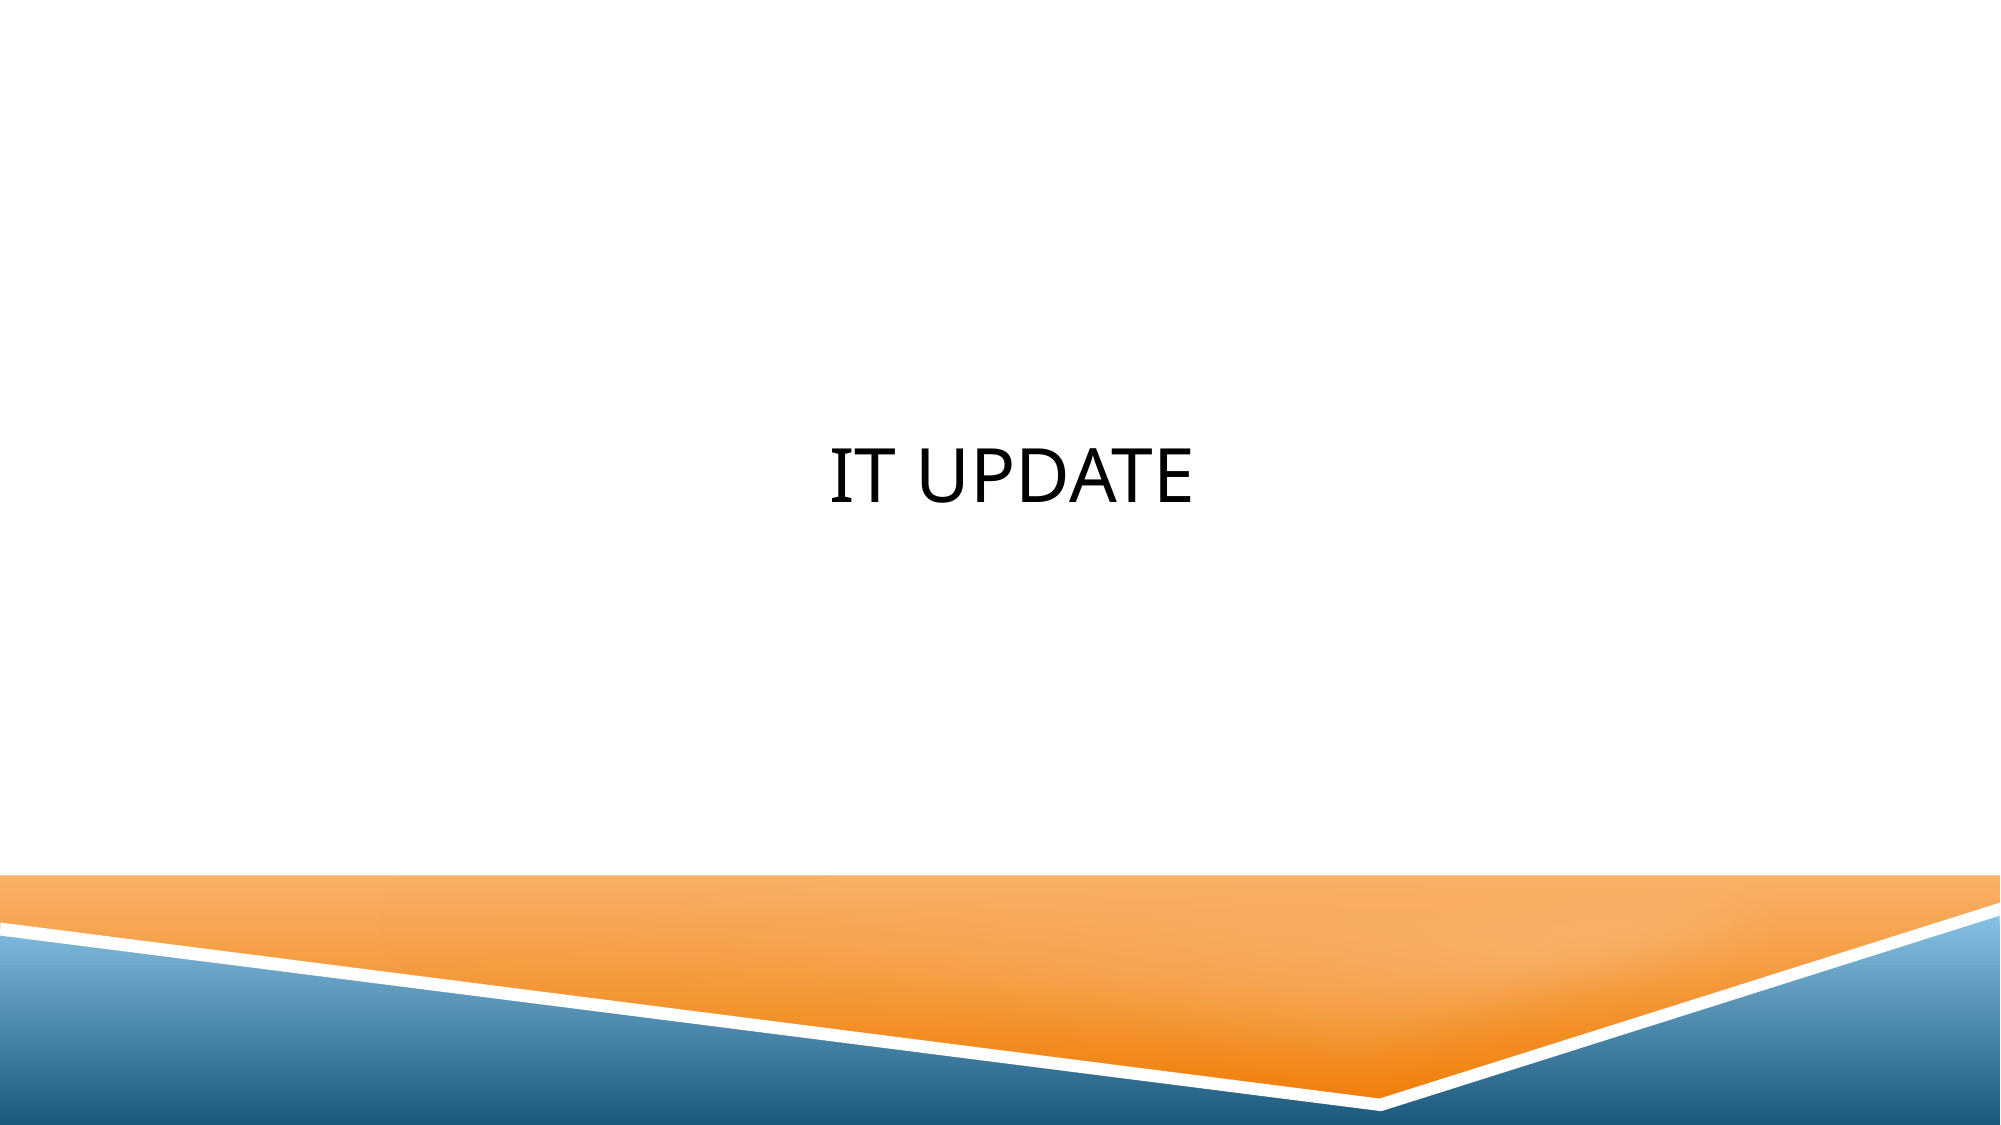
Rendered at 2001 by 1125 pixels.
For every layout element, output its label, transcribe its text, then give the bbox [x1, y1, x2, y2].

title IT update [387, 275, 1638, 525]
